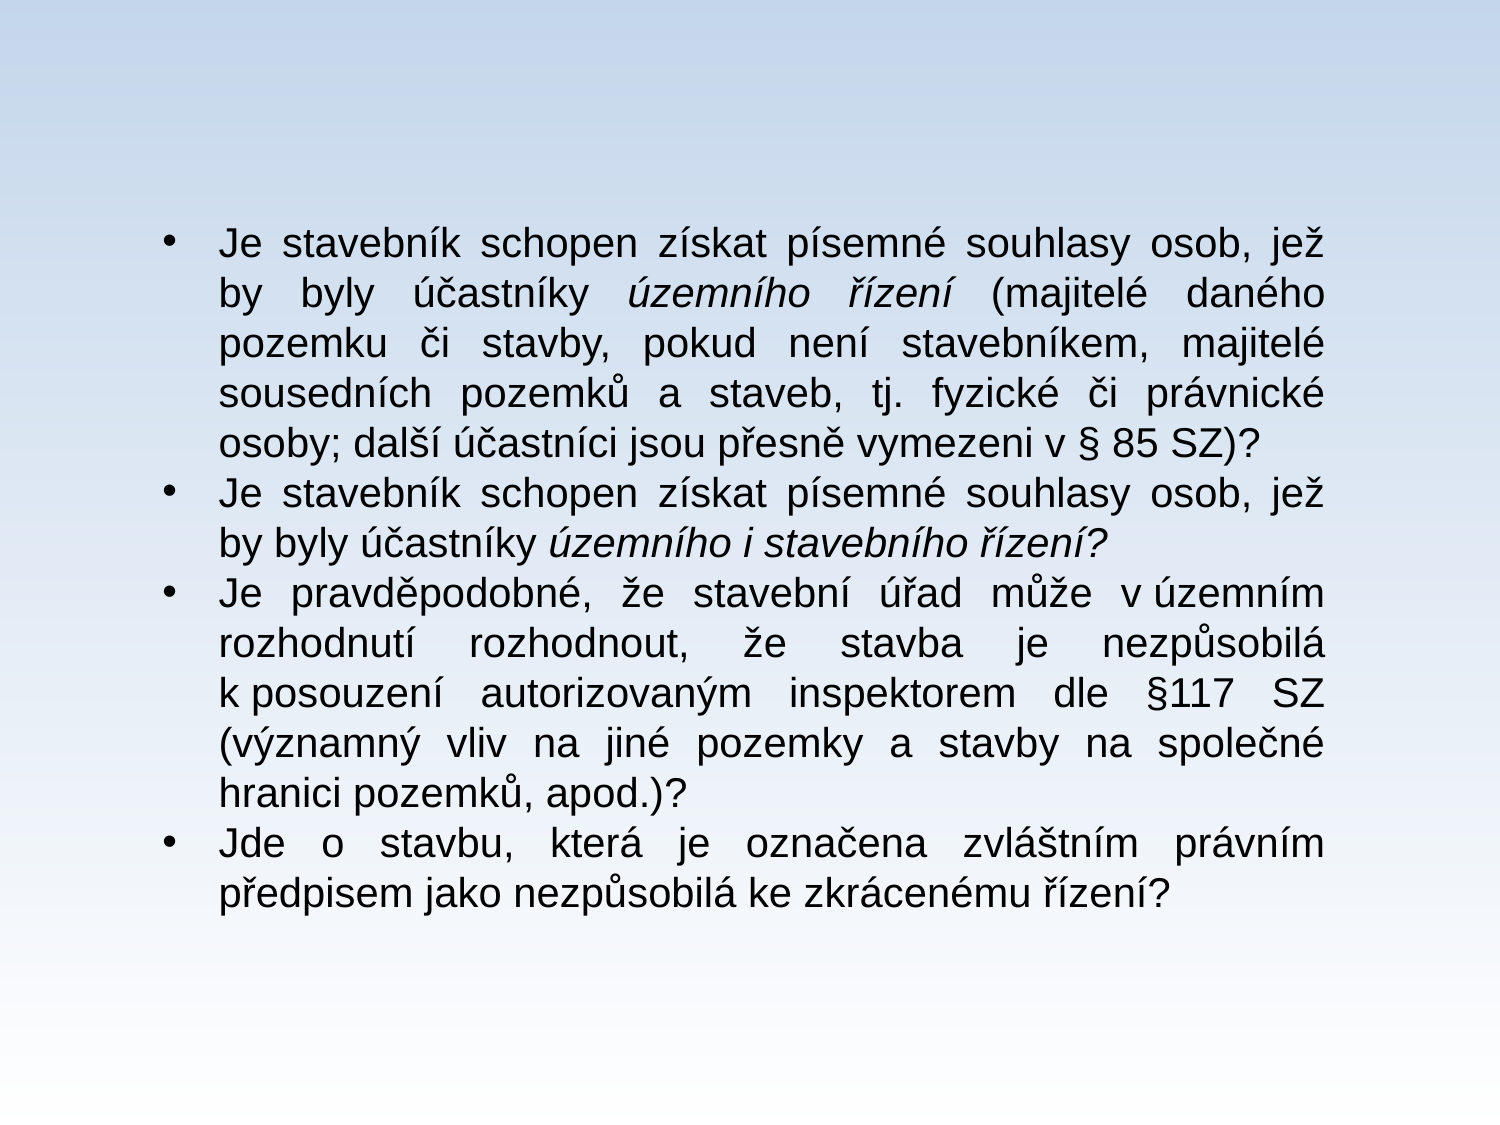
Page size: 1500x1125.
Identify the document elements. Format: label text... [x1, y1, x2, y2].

text_box Je stavebník schopen získat písemné souhlasy osob, jež by byly účastníky územního řízení (majitelé daného pozemku či stavby, pokud není stavebníkem, majitelé sousedních pozemků a staveb, tj. fyzické či právnické osoby; další účastníci jsou přesně vymezeni v § 85 SZ)? Je stavebník schopen získat písemné souhlasy osob, jež by byly účastníky územního i stavebního řízení? Je pravděpodobné, že stavební úřad může v územním rozhodnutí rozhodnout, že stavba je nezpůsobilá k posouzení autorizovaným inspektorem dle §117 SZ (významný vliv na jiné pozemky a stavby na společné hranici pozemků, apod.)? Jde o stavbu, která je označena zvláštním právním předpisem jako nezpůsobilá ke zkrácenému řízení? [147, 208, 1341, 924]
